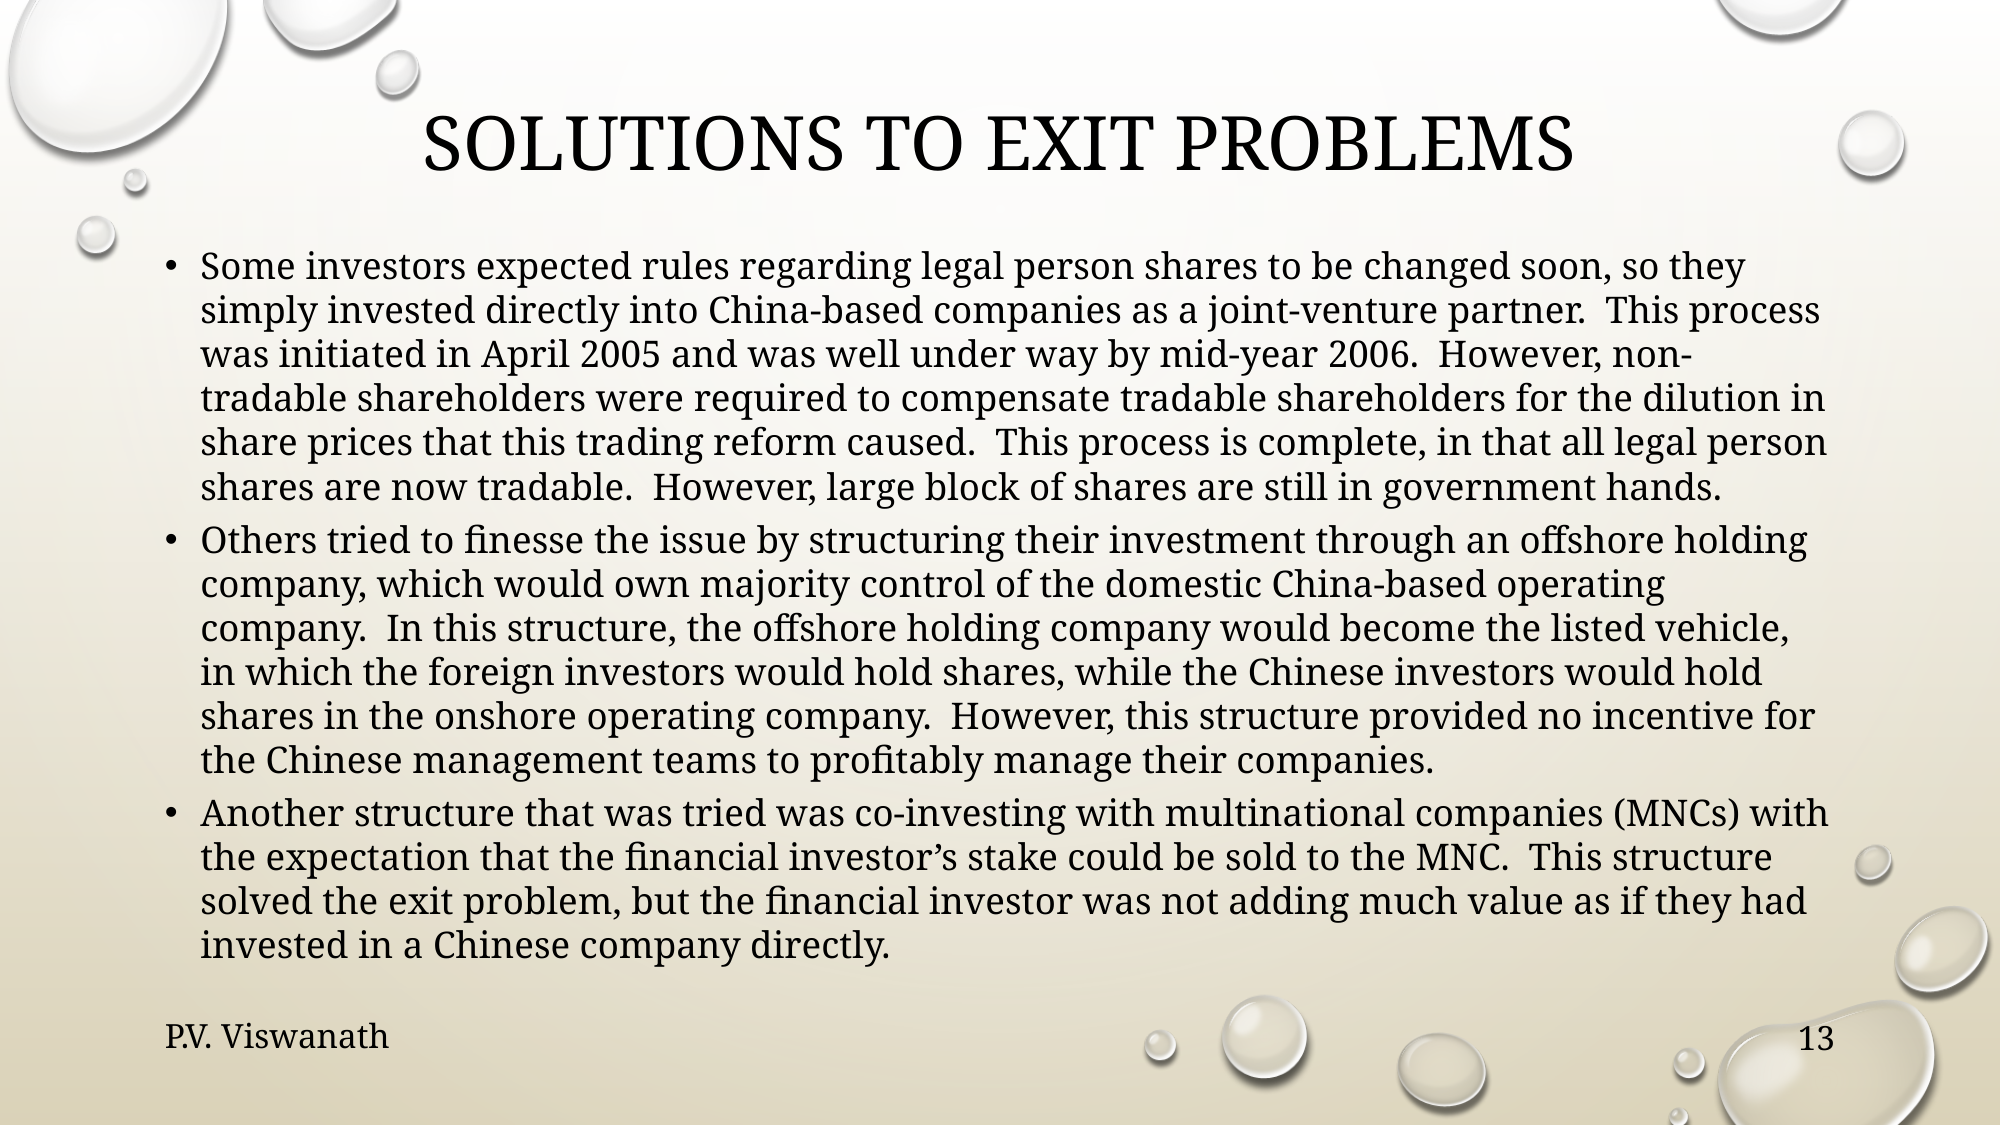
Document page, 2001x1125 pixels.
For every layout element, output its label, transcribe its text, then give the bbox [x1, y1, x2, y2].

picture [0, 0, 2000, 1125]
footer P.V. Viswanath [149, 1007, 1245, 1068]
title Solutions to Exit problems [149, 57, 1850, 235]
list Some investors expected rules regarding legal person shares to be changed soon, so they simply invested directly into China-based companies as a joint-venture partner. This process was initiated in April 2005 and was well under way by mid-year 2006. However, non-tradable shareholders were required to compensate tradable shareholders for the dilution in share prices that this trading reform caused. This process is complete, in that all legal person shares are now tradable. However, large block of shares are still in government hands. Others tried to finesse the issue by structuring their investment through an offshore holding company, which would own majority control of the domestic China-based operating company. In this structure, the offshore holding company would become the listed vehicle, in which the foreign investors would hold shares, while the Chinese investors would hold shares in the onshore operating company. However, this structure provided no incentive for the Chinese management teams to profitably manage their companies. Another structure that was tried was co-investing with multinational companies (MNCs) with the expectation that the financial investor’s stake could be sold to the MNC. This structure solved the exit problem, but the financial investor was not adding much value as if they had invested in a Chinese company directly. [149, 235, 1850, 993]
slide_number 13 [1724, 1009, 1850, 1070]
